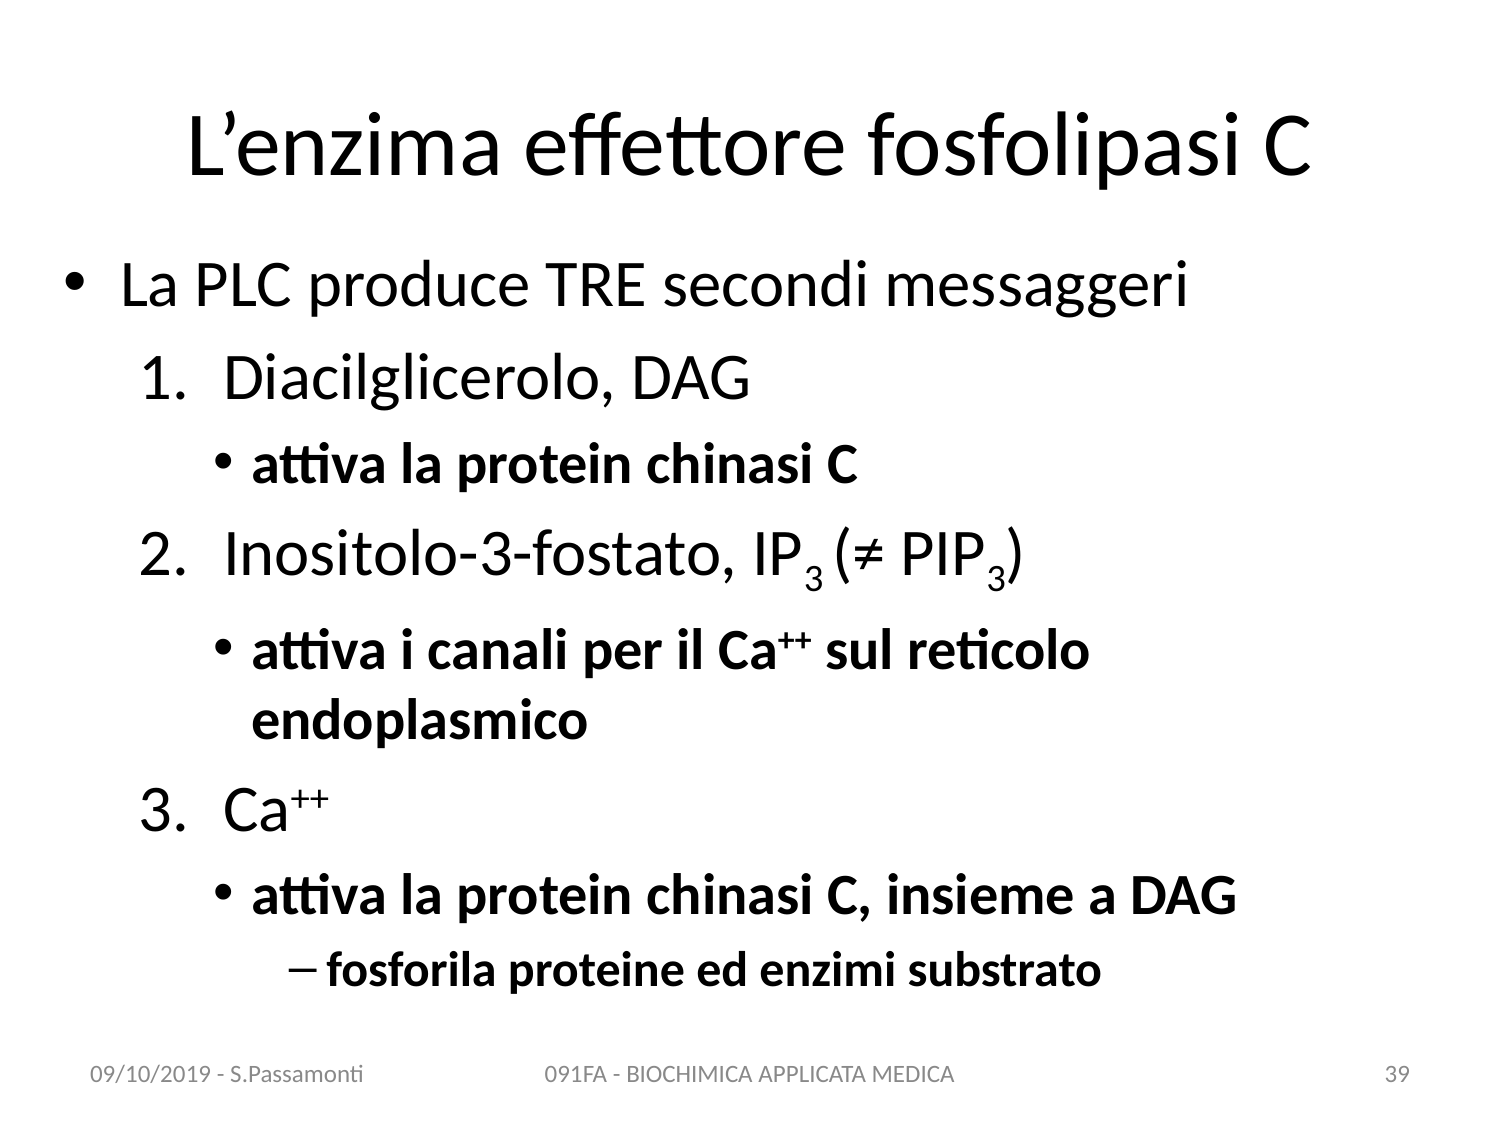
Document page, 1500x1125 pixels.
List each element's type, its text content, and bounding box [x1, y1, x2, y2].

title L’enzima effettore fosfolipasi C [75, 45, 1425, 232]
footer 091FA - BIOCHIMICA APPLICATA MEDICA [512, 1042, 988, 1103]
slide_number 39 [1074, 1042, 1425, 1103]
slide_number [75, 1042, 425, 1103]
list La PLC produce TRE secondi messaggeri Diacilglicerolo, DAG attiva la protein chinasi C Inositolo-3-fostato, IP3 (≠ PIP3) attiva i canali per il Ca++ sul reticolo endoplasmico Ca++ attiva la protein chinasi C, insieme a DAG fosforila proteine ed enzimi substrato [48, 232, 1425, 1019]
